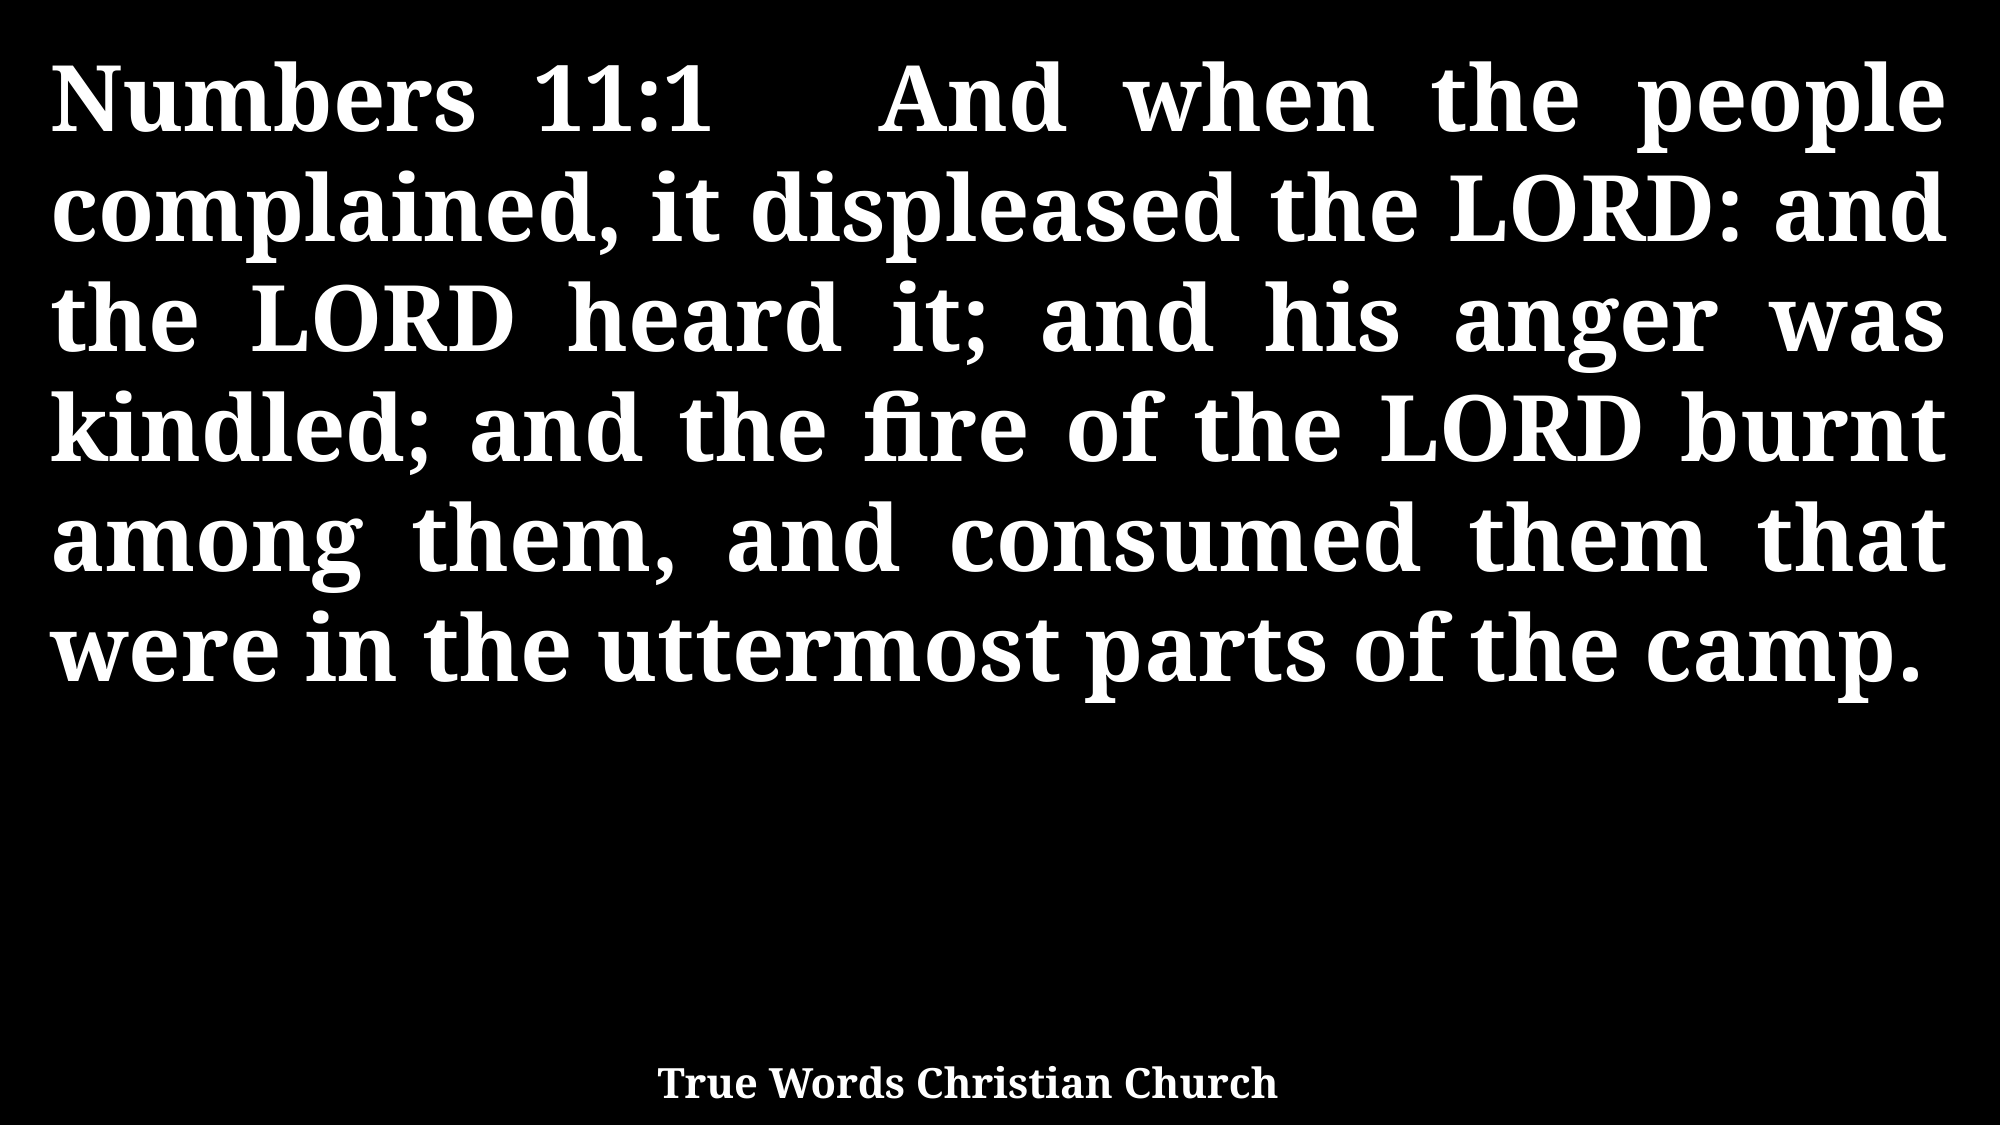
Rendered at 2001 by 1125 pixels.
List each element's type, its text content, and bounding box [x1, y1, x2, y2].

text_box True Words Christian Church [642, 1049, 1294, 1114]
text_box Numbers 11:1 And when the people complained, it displeased the LORD: and the LORD heard it; and his anger was kindled; and the fire of the LORD burnt among them, and consumed them that were in the uttermost parts of the camp. [35, 32, 1965, 707]
